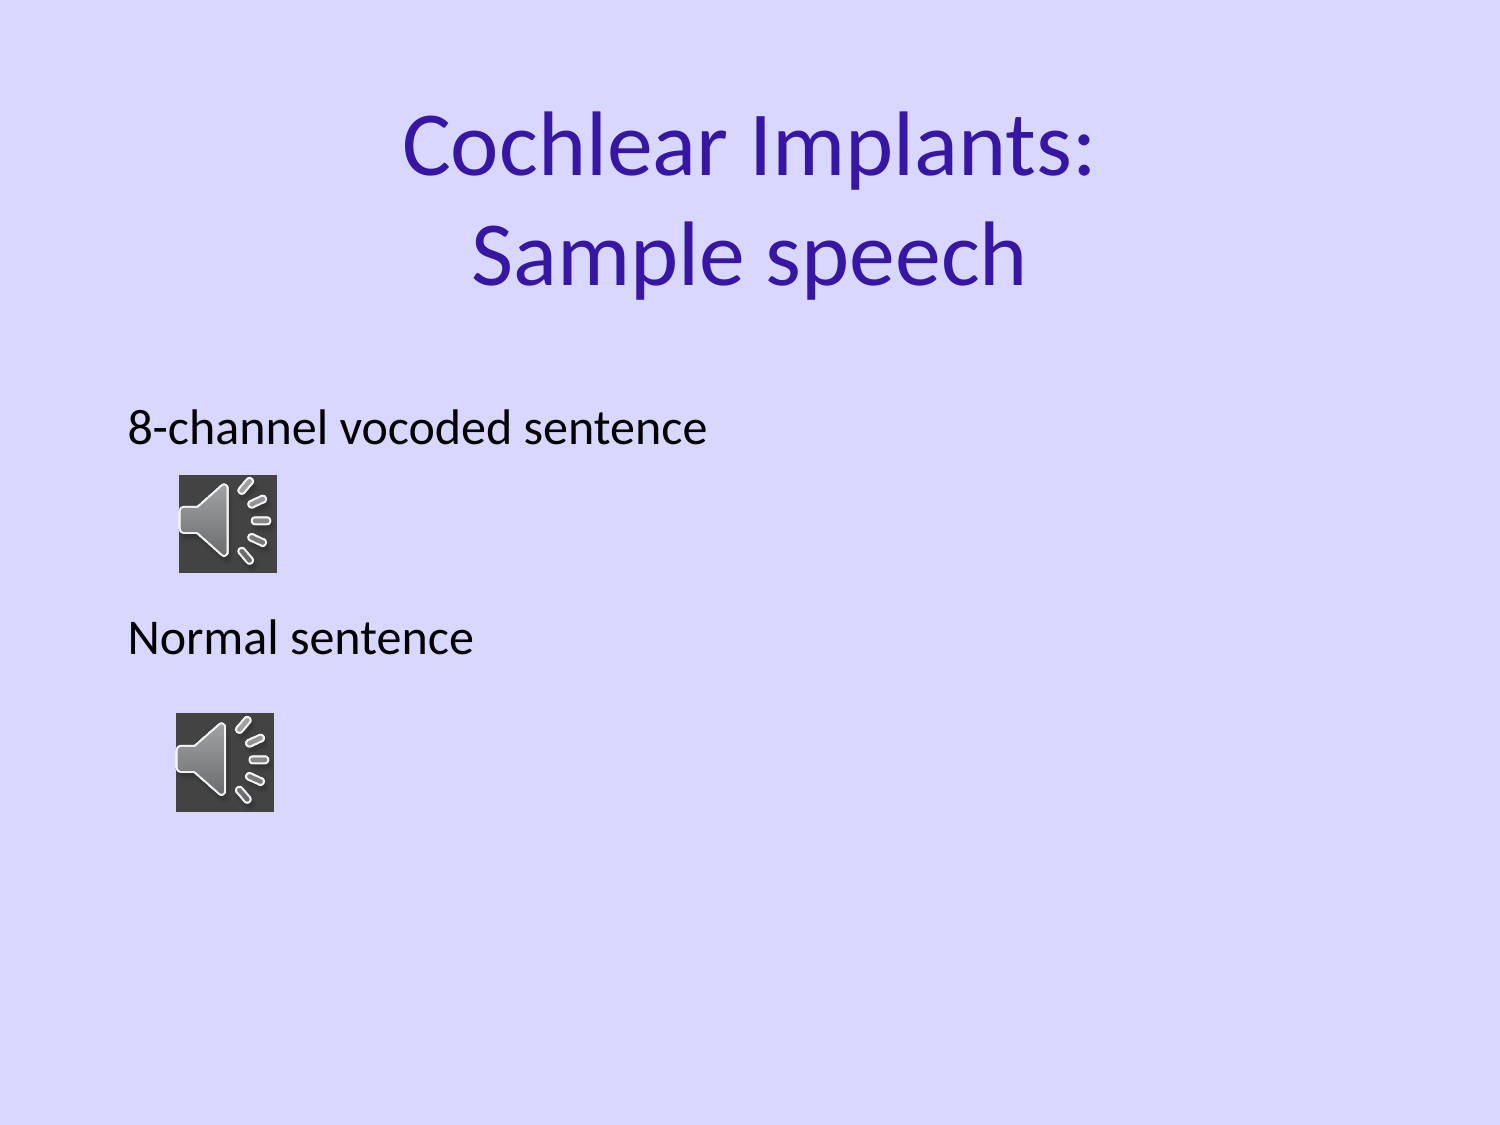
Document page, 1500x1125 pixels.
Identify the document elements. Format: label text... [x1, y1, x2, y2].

picture [177, 473, 279, 574]
picture [174, 712, 276, 813]
title Cochlear Implants: Sample speech [112, 99, 1388, 288]
list 8-channel vocoded sentence Normal sentence [112, 387, 1388, 1063]
